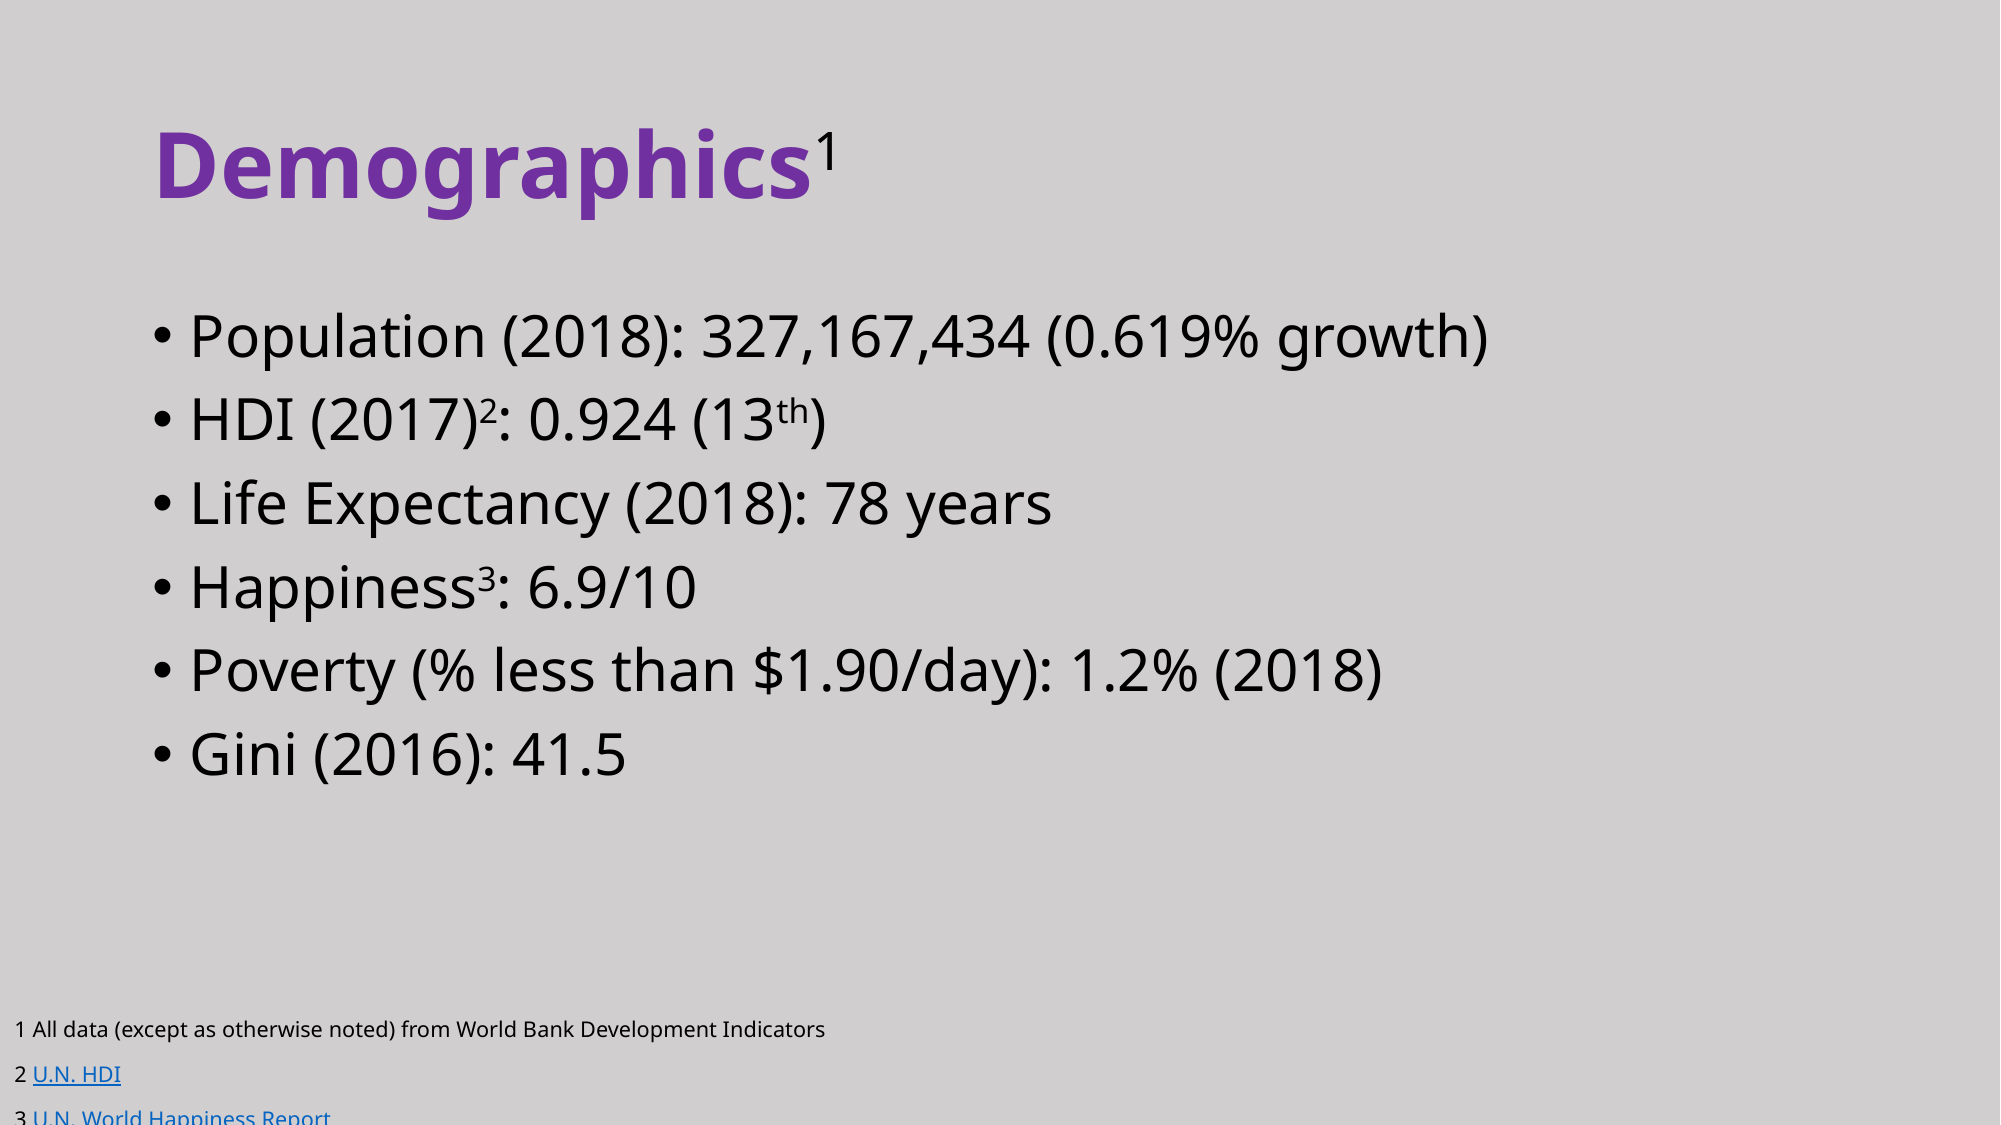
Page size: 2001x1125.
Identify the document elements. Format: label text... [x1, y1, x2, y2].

text_box 1 All data (except as otherwise noted) from World Bank Development Indicators 2 U.N. HDI 3 U.N. World Happiness Report [0, 1003, 1208, 1125]
list Population (2018): 327,167,434 (0.619% growth) HDI (2017)2: 0.924 (13th) Life Expectancy (2018): 78 years Happiness3: 6.9/10 Poverty (% less than $1.90/day): 1.2% (2018) Gini (2016): 41.5 [137, 299, 1863, 1014]
title Demographics1 [137, 59, 1863, 278]
